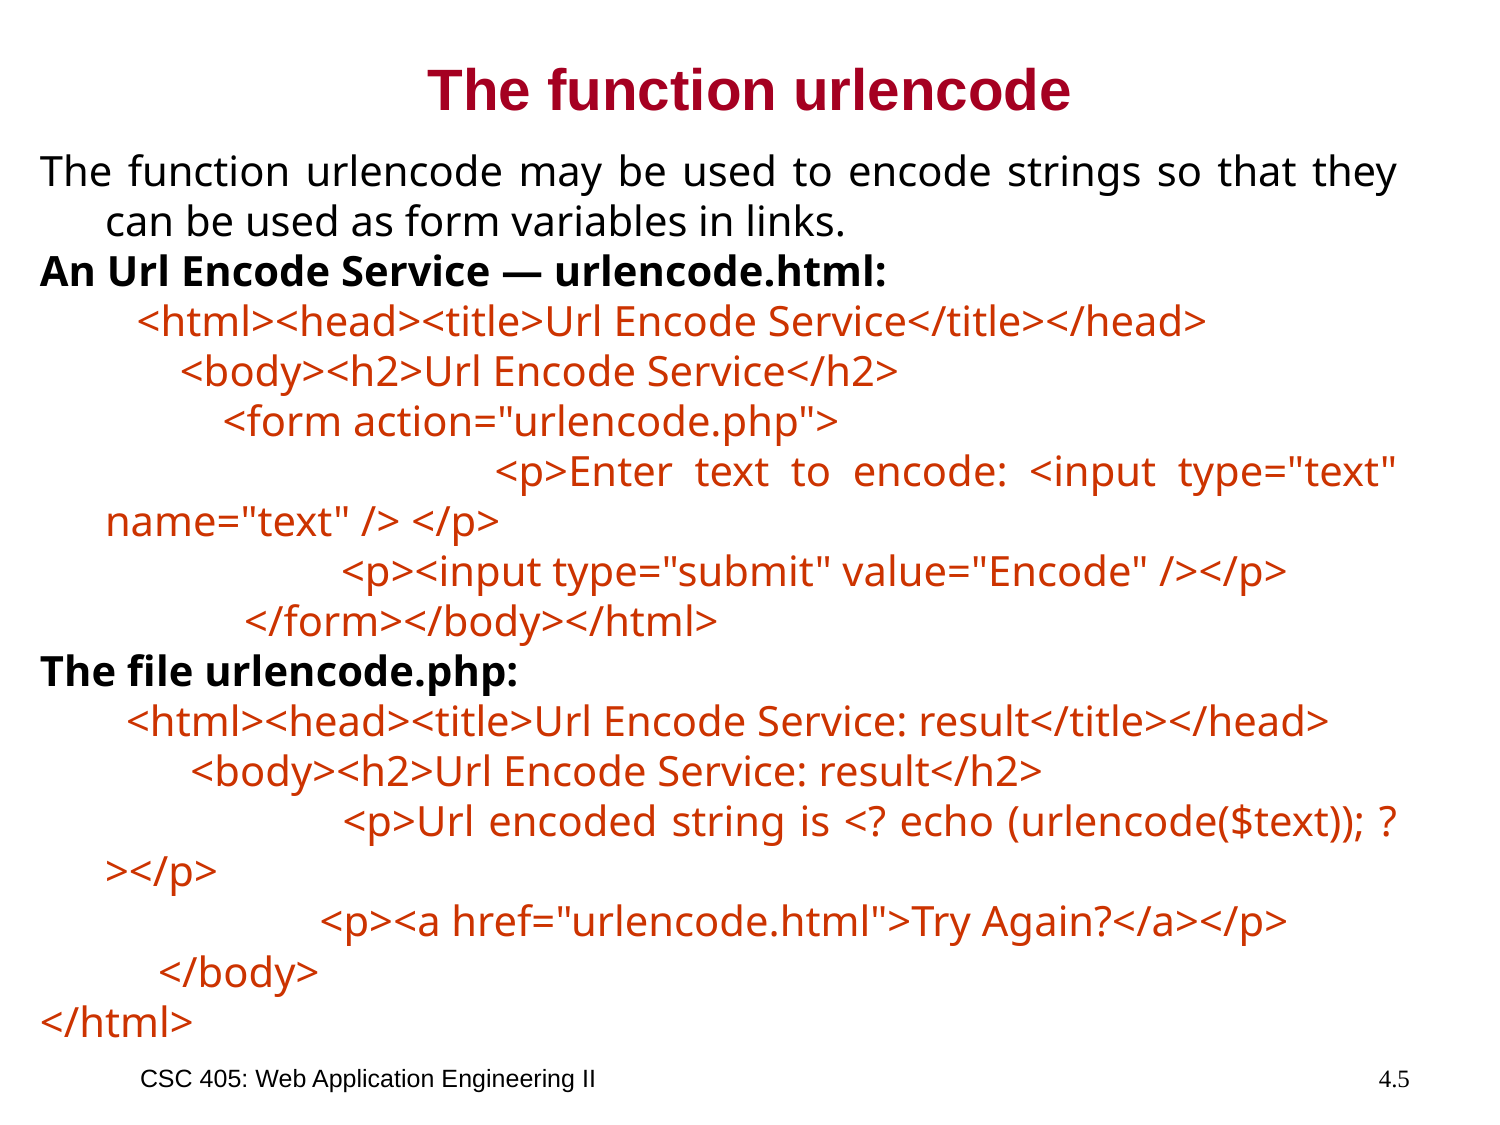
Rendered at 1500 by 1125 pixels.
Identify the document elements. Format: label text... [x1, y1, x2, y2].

slide_number 4.5 [1074, 1024, 1426, 1101]
footer CSC 405: Web Application Engineering II [37, 1026, 701, 1101]
list The function urlencode may be used to encode strings so that they can be used as form variables in links. An Url Encode Service — urlencode.html: <html><head><title>Url Encode Service</title></head> <body><h2>Url Encode Service</h2> <form action="urlencode.php"> <p>Enter text to encode: <input type="text" name="text" /> </p> <p><input type="submit" value="Encode" /></p> </form></body></html> The file urlencode.php: <html><head><title>Url Encode Service: result</title></head> <body><h2>Url Encode Service: result</h2> <p>Url encoded string is <? echo (urlencode($text)); ?></p> <p><a href="urlencode.html">Try Again?</a></p> </body> </html> [24, 137, 1413, 1026]
title The function urlencode [74, 12, 1426, 163]
